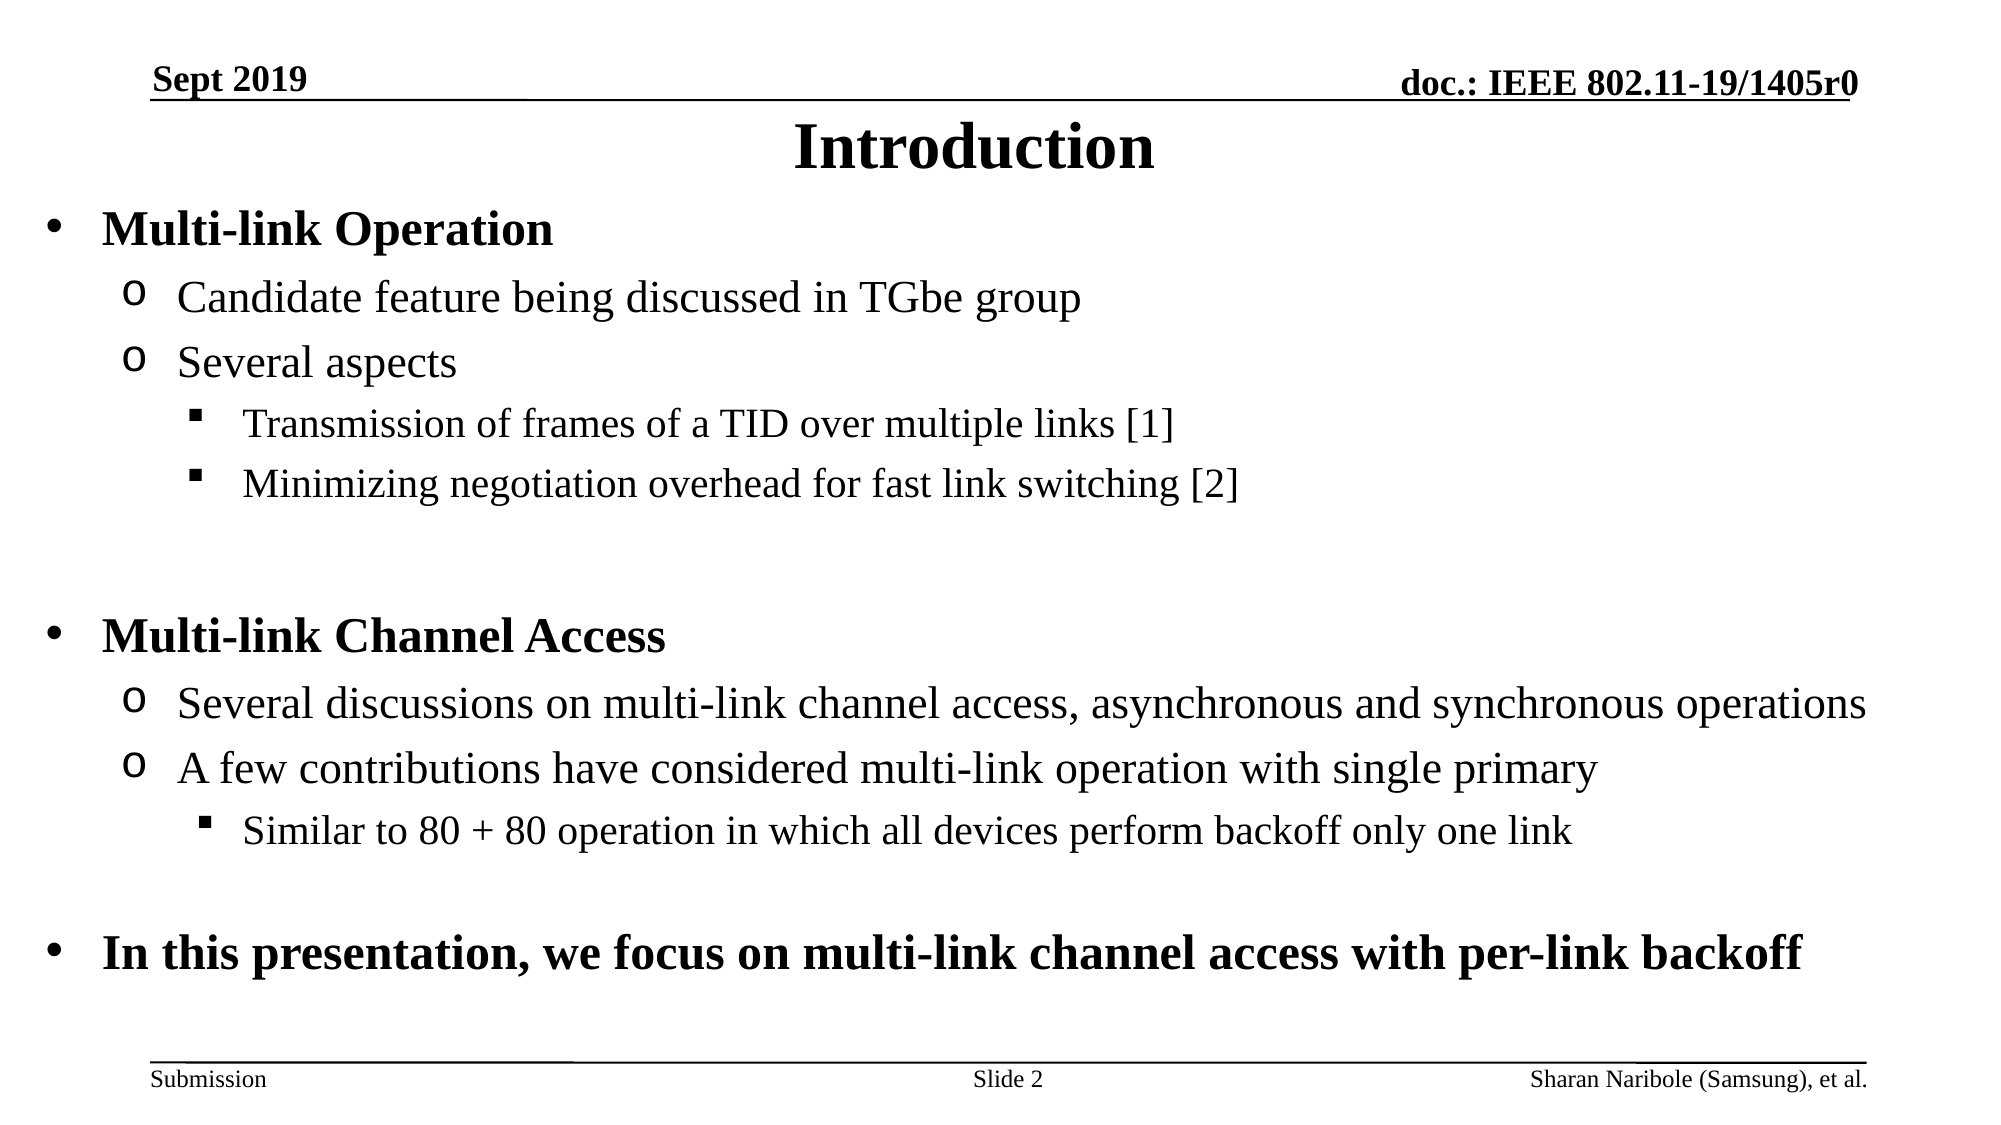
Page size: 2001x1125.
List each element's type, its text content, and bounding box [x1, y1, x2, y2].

list Multi-link Operation Candidate feature being discussed in TGbe group Several aspects Transmission of frames of a TID over multiple links [1] Minimizing negotiation overhead for fast link switching [2] Multi-link Channel Access Several discussions on multi-link channel access, asynchronous and synchronous operations A few contributions have considered multi-link operation with single primary Similar to 80 + 80 operation in which all devices perform backoff only one link In this presentation, we focus on multi-link channel access with per-link backoff [30, 187, 2000, 1063]
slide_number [152, 54, 563, 100]
footer Sharan Naribole (Samsung), et al. [1171, 1063, 1869, 1093]
title Introduction [124, 54, 1825, 187]
slide_number Slide 2 [950, 1063, 1067, 1123]
